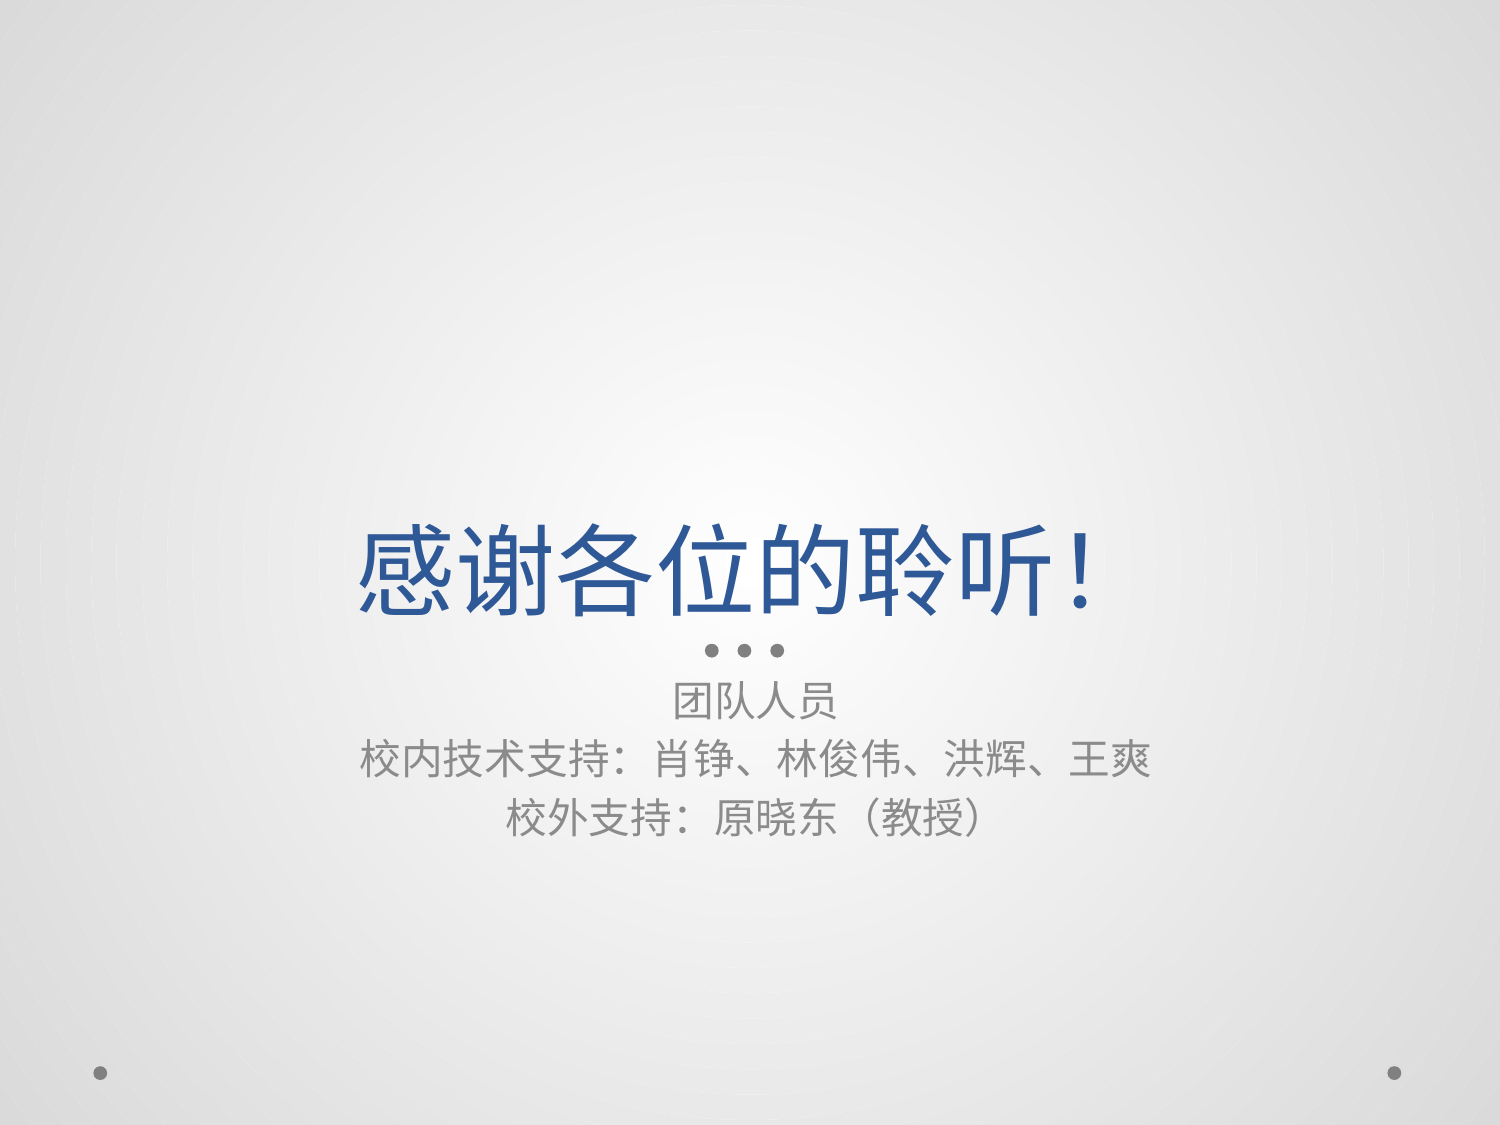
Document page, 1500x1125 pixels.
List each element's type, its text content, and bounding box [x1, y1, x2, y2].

title 感谢各位的聆听！ [118, 224, 1394, 636]
list 团队人员 校内技术支持：肖铮、林俊伟、洪辉、王爽 校外支持：原晓东（教授） [118, 667, 1394, 854]
